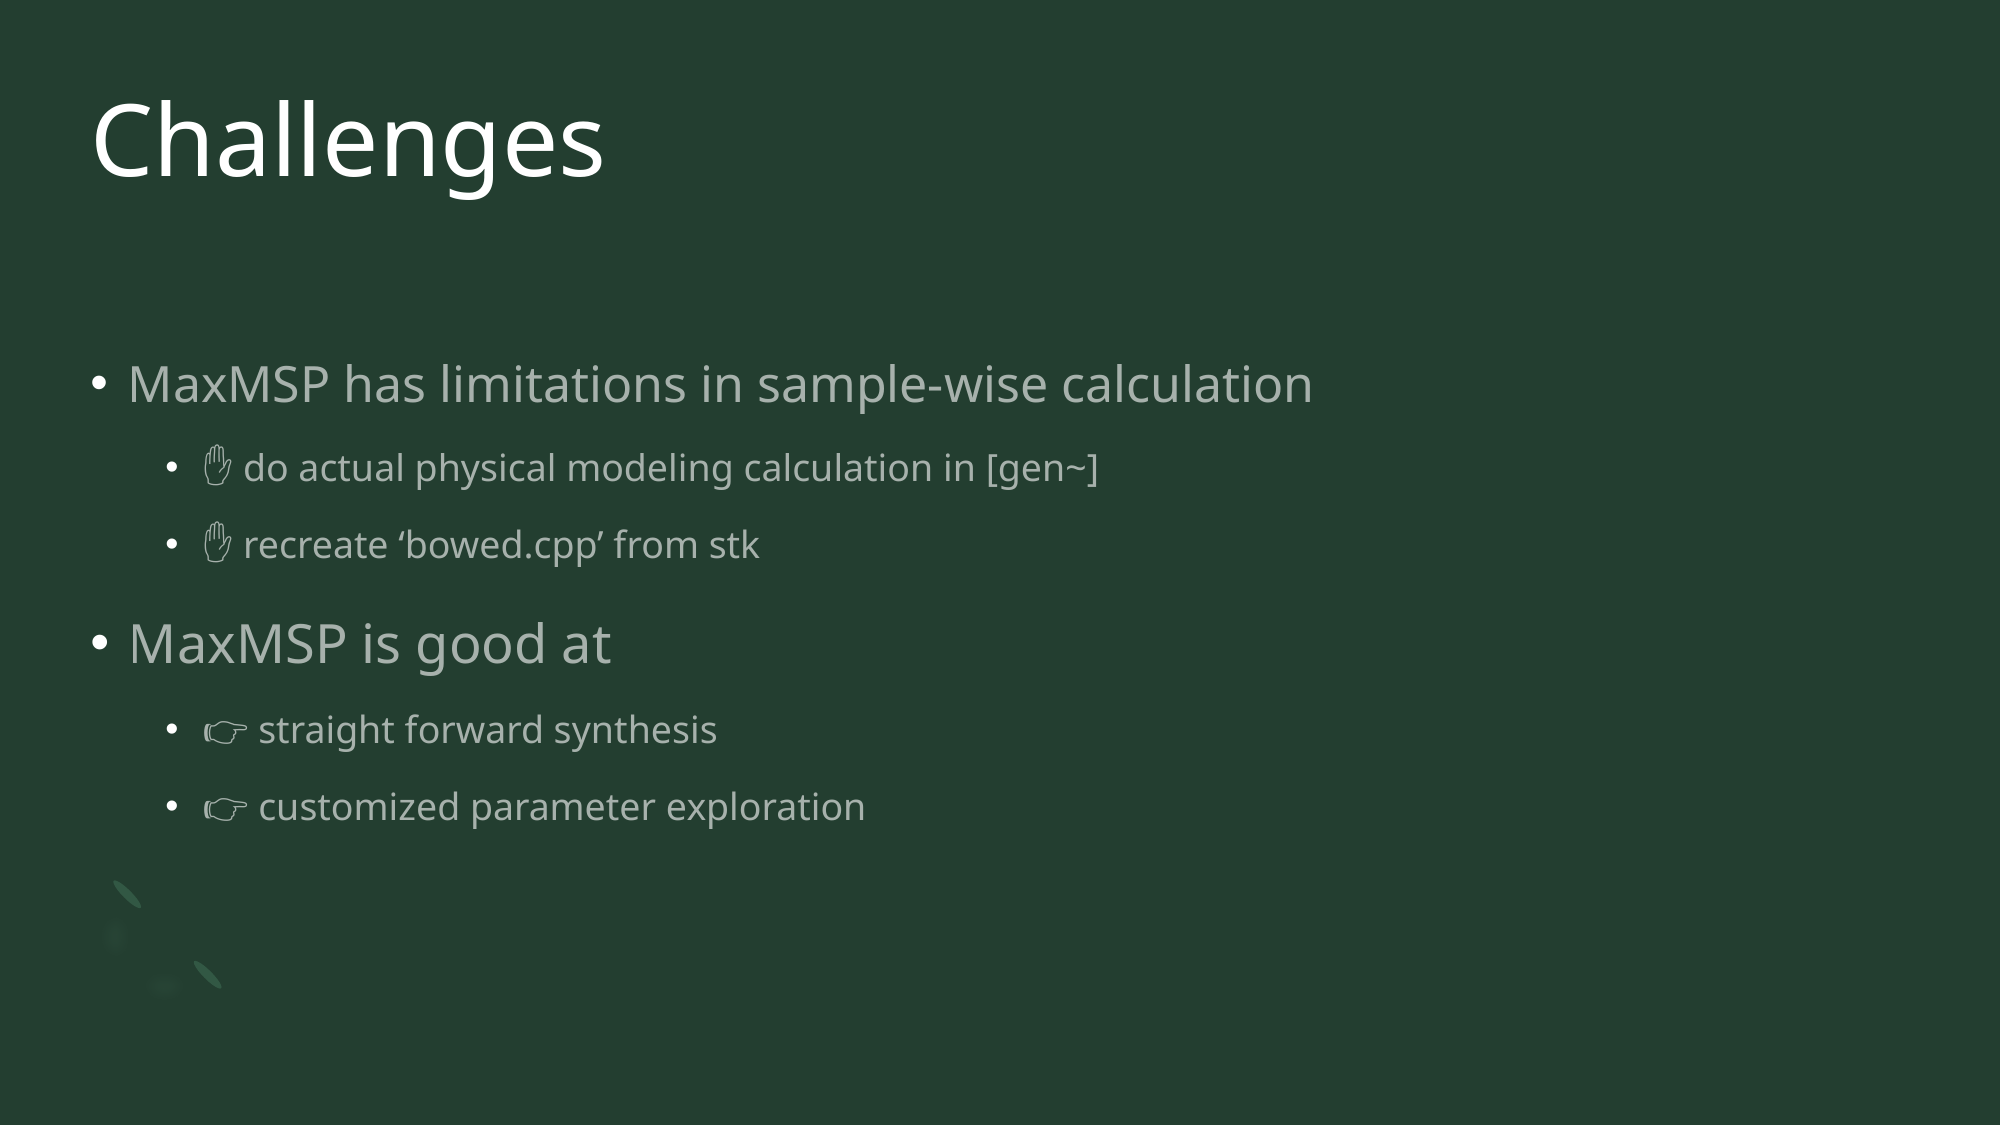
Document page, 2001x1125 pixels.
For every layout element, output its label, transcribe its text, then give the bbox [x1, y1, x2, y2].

list MaxMSP has limitations in sample-wise calculation ✋ do actual physical modeling calculation in [gen~] ✋ recreate ‘bowed.cpp’ from stk MaxMSP is good at 👉 straight forward synthesis 👉 customized parameter exploration [90, 346, 1910, 1000]
title Challenges [90, 90, 1910, 309]
